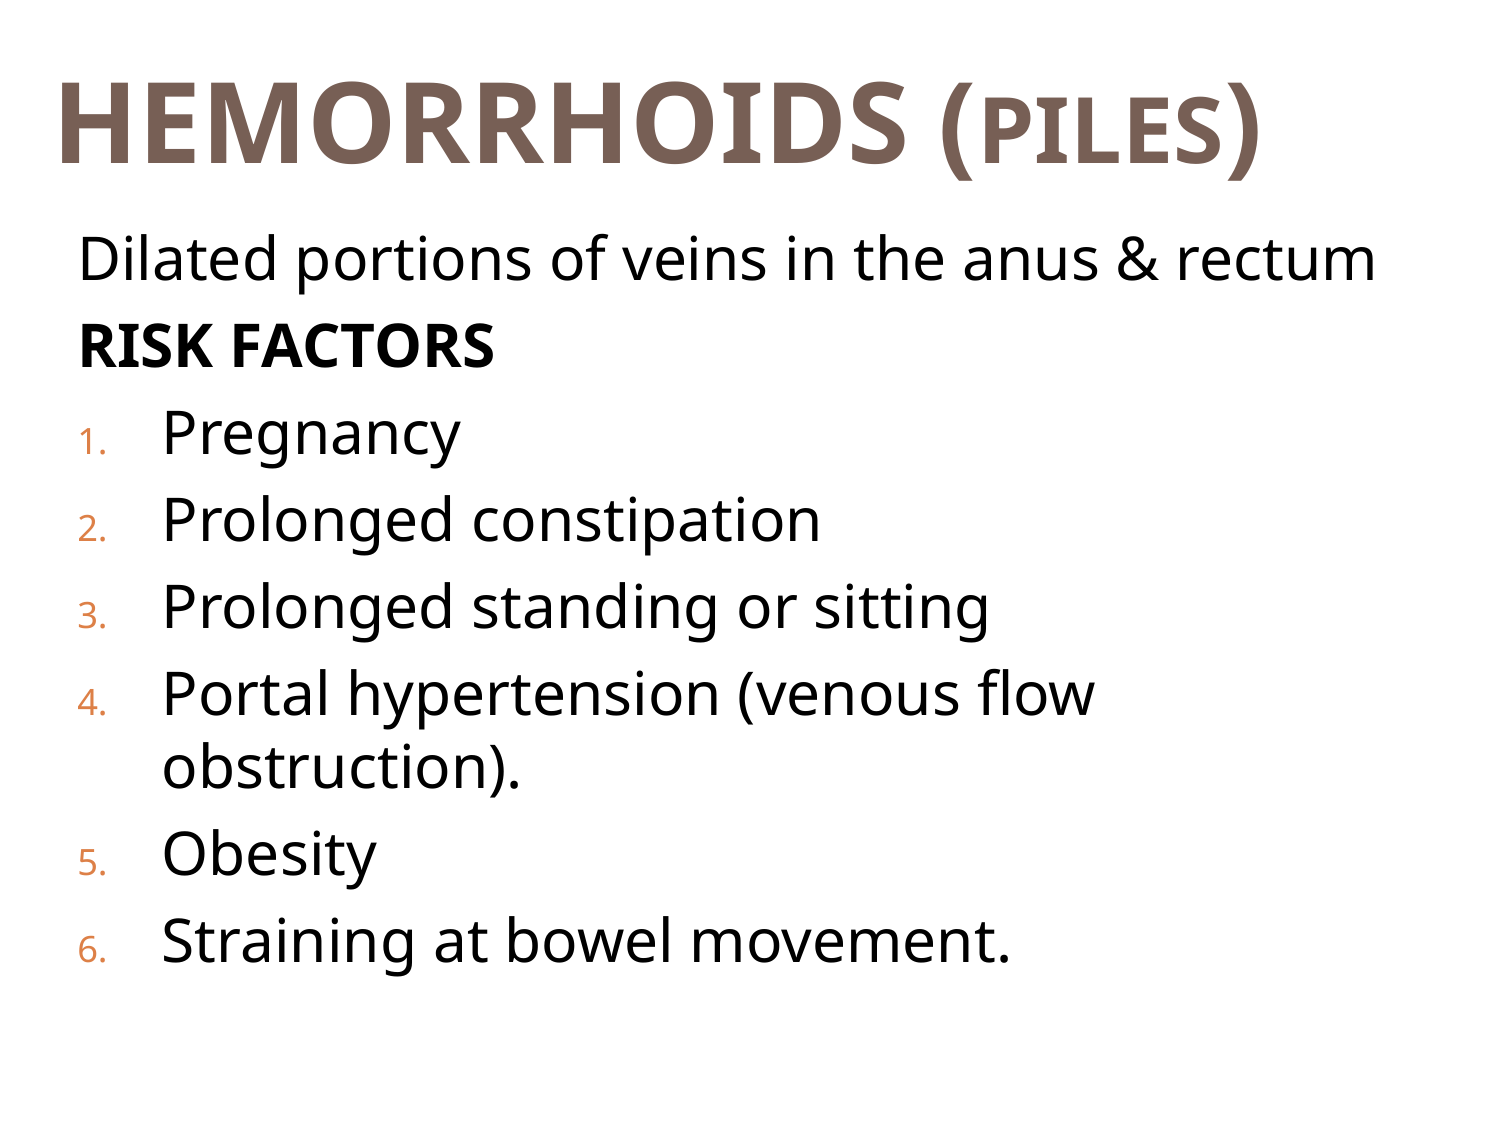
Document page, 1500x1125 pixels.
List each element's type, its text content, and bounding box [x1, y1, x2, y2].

title HEMORRHOIDS (PILES) [37, 37, 1438, 200]
list Dilated portions of veins in the anus & rectum RISK FACTORS Pregnancy Prolonged constipation Prolonged standing or sitting Portal hypertension (venous flow obstruction). Obesity Straining at bowel movement. [62, 212, 1438, 1000]
